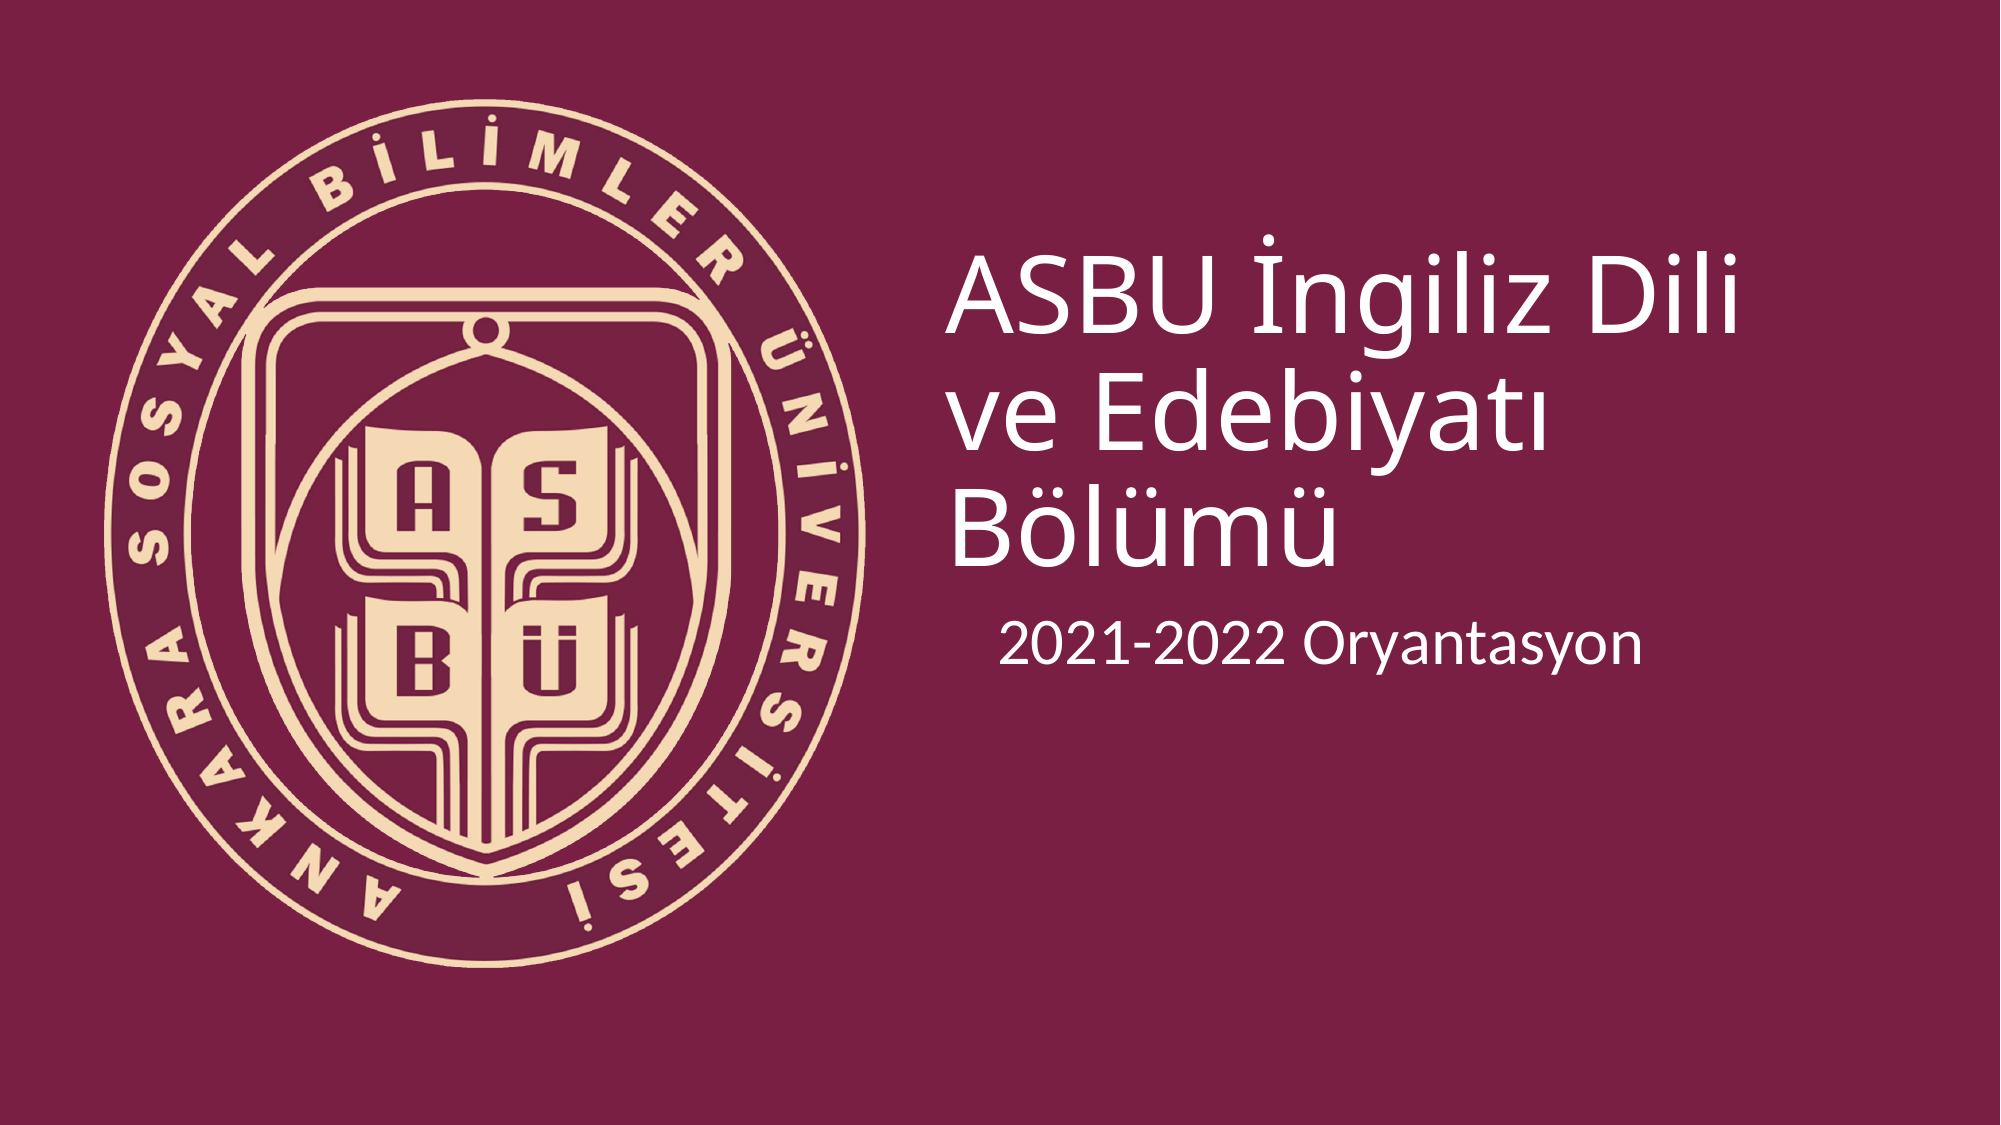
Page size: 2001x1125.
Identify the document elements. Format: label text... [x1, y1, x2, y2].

picture [29, 74, 947, 993]
subtitle 2021-2022 Oryantasyon [982, 598, 1863, 749]
title ASBU İngiliz Dili ve Edebiyatı Bölümü [947, 231, 1863, 598]
